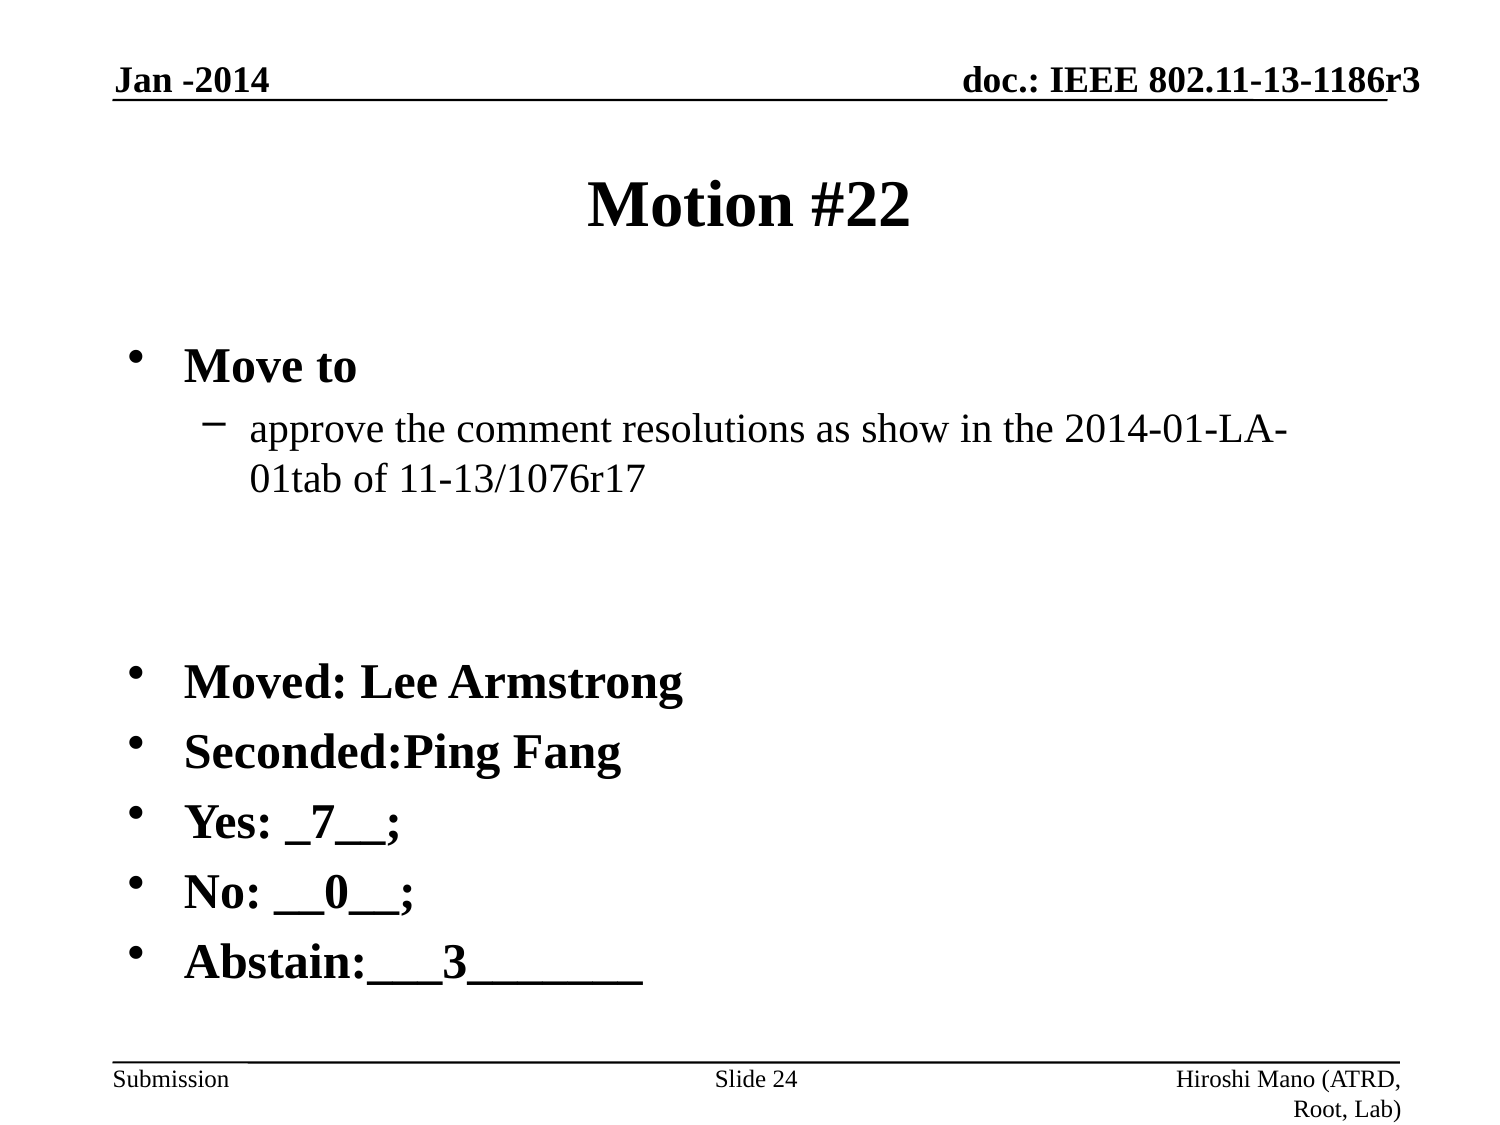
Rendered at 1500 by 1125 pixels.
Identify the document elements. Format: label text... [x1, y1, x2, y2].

footer Hiroshi Mano (ATRD, Root, Lab) [1171, 1061, 1402, 1093]
slide_number Jan -2014 [114, 54, 274, 101]
list Move to approve the comment resolutions as show in the 2014-01-LA-01tab of 11-13/1076r17 Moved: Lee Armstrong Seconded:Ping Fang Yes: _7__; No: __0__; Abstain:___3_______ [112, 324, 1388, 1001]
title Motion #22 [112, 112, 1388, 288]
slide_number Slide 24 [712, 1061, 800, 1093]
